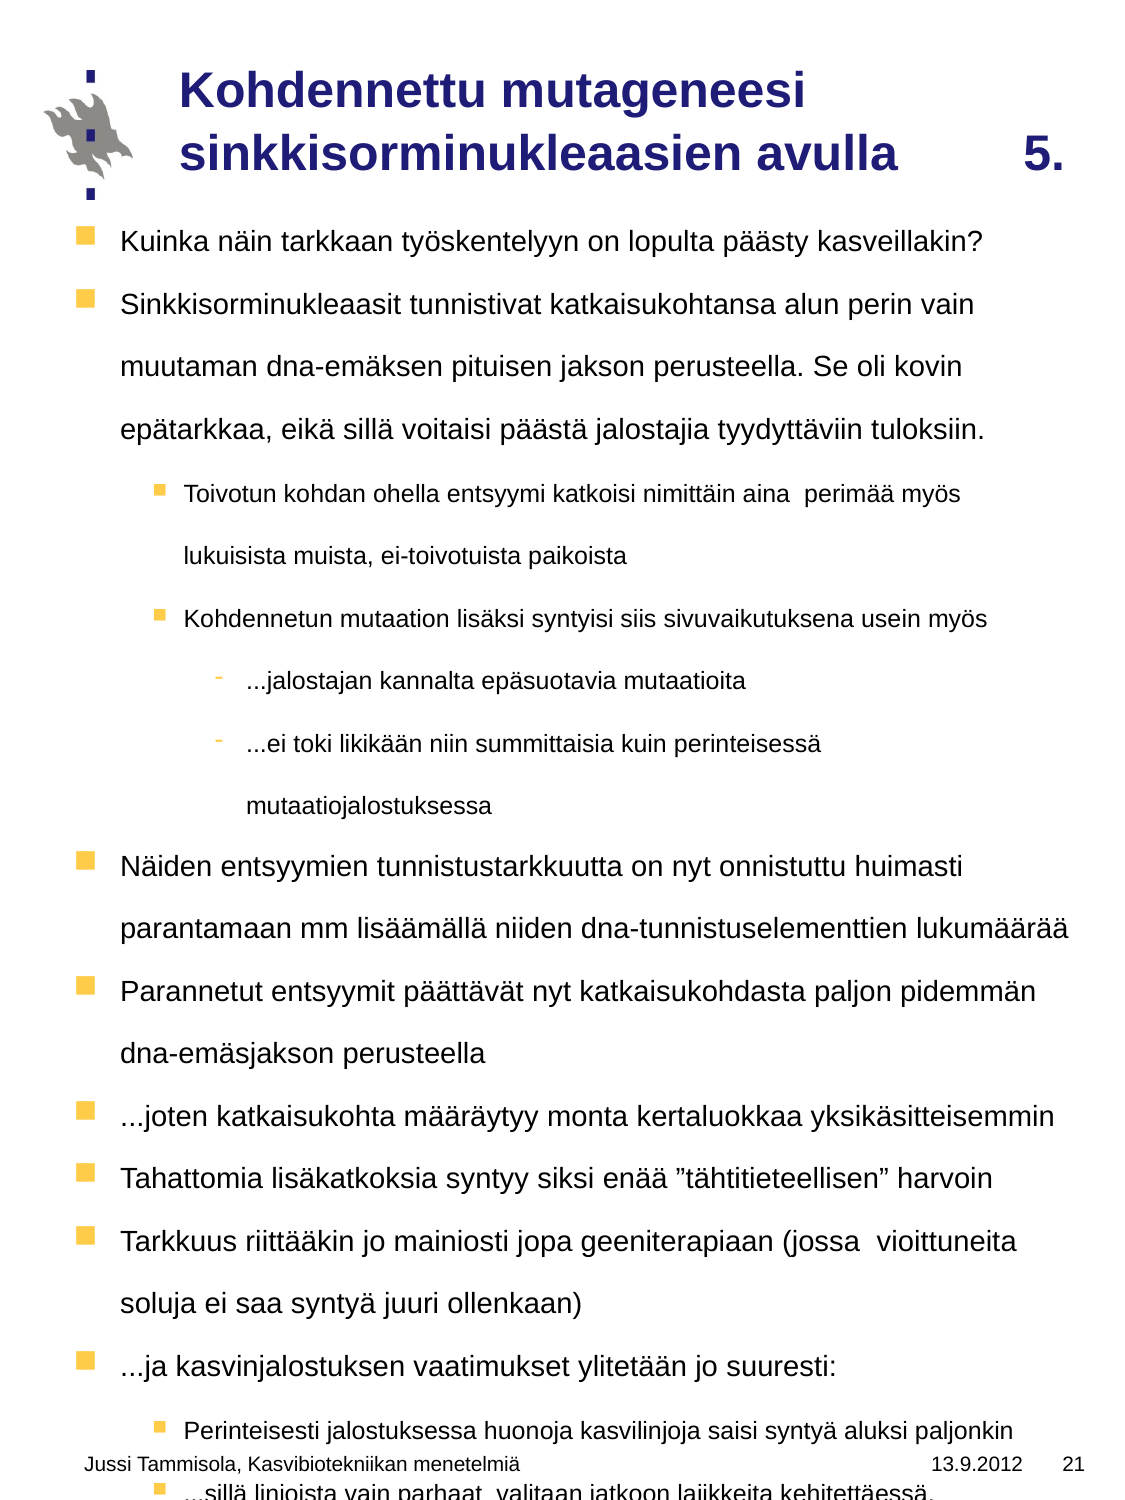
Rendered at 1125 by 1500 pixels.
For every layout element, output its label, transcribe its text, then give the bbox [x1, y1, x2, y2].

footer Jussi Tammisola, Kasvibiotekniikan menetelmiä [83, 1442, 856, 1487]
title Kohdennettu mutageneesi sinkkisorminukleaasien avulla 5. [163, 34, 1088, 187]
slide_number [859, 1442, 1022, 1487]
slide_number 21 [1022, 1442, 1086, 1487]
list Kuinka näin tarkkaan työskentelyyn on lopulta päästy kasveillakin? Sinkkisorminukleaasit tunnistivat katkaisukohtansa alun perin vain muutaman dna-emäksen pituisen jakson perusteella. Se oli kovin epätarkkaa, eikä sillä voitaisi päästä jalostajia tyydyttäviin tuloksiin. Toivotun kohdan ohella entsyymi katkoisi nimittäin aina perimää myös lukuisista muista, ei-toivotuista paikoista Kohdennetun mutaation lisäksi syntyisi siis sivuvaikutuksena usein myös ...jalostajan kannalta epäsuotavia mutaatioita ...ei toki likikään niin summittaisia kuin perinteisessä mutaatiojalostuksessa Näiden entsyymien tunnistustarkkuutta on nyt onnistuttu huimasti parantamaan mm lisäämällä niiden dna-tunnistuselementtien lukumäärää Parannetut entsyymit päättävät nyt katkaisukohdasta paljon pidemmän dna-emäsjakson perusteella ...joten katkaisukohta määräytyy monta kertaluokkaa yksikäsitteisemmin Tahattomia lisäkatkoksia syntyy siksi enää ”tähtitieteellisen” harvoin Tarkkuus riittääkin jo mainiosti jopa geeniterapiaan (jossa vioittuneita soluja ei saa syntyä juuri ollenkaan) ...ja kasvinjalostuksen vaatimukset ylitetään jo suuresti: Perinteisesti jalostuksessa huonoja kasvilinjoja saisi syntyä aluksi paljonkin ...sillä linjoista vain parhaat valitaan jatkoon lajikkeita kehitettäessä. [58, 187, 1088, 880]
picture [43, 70, 133, 200]
